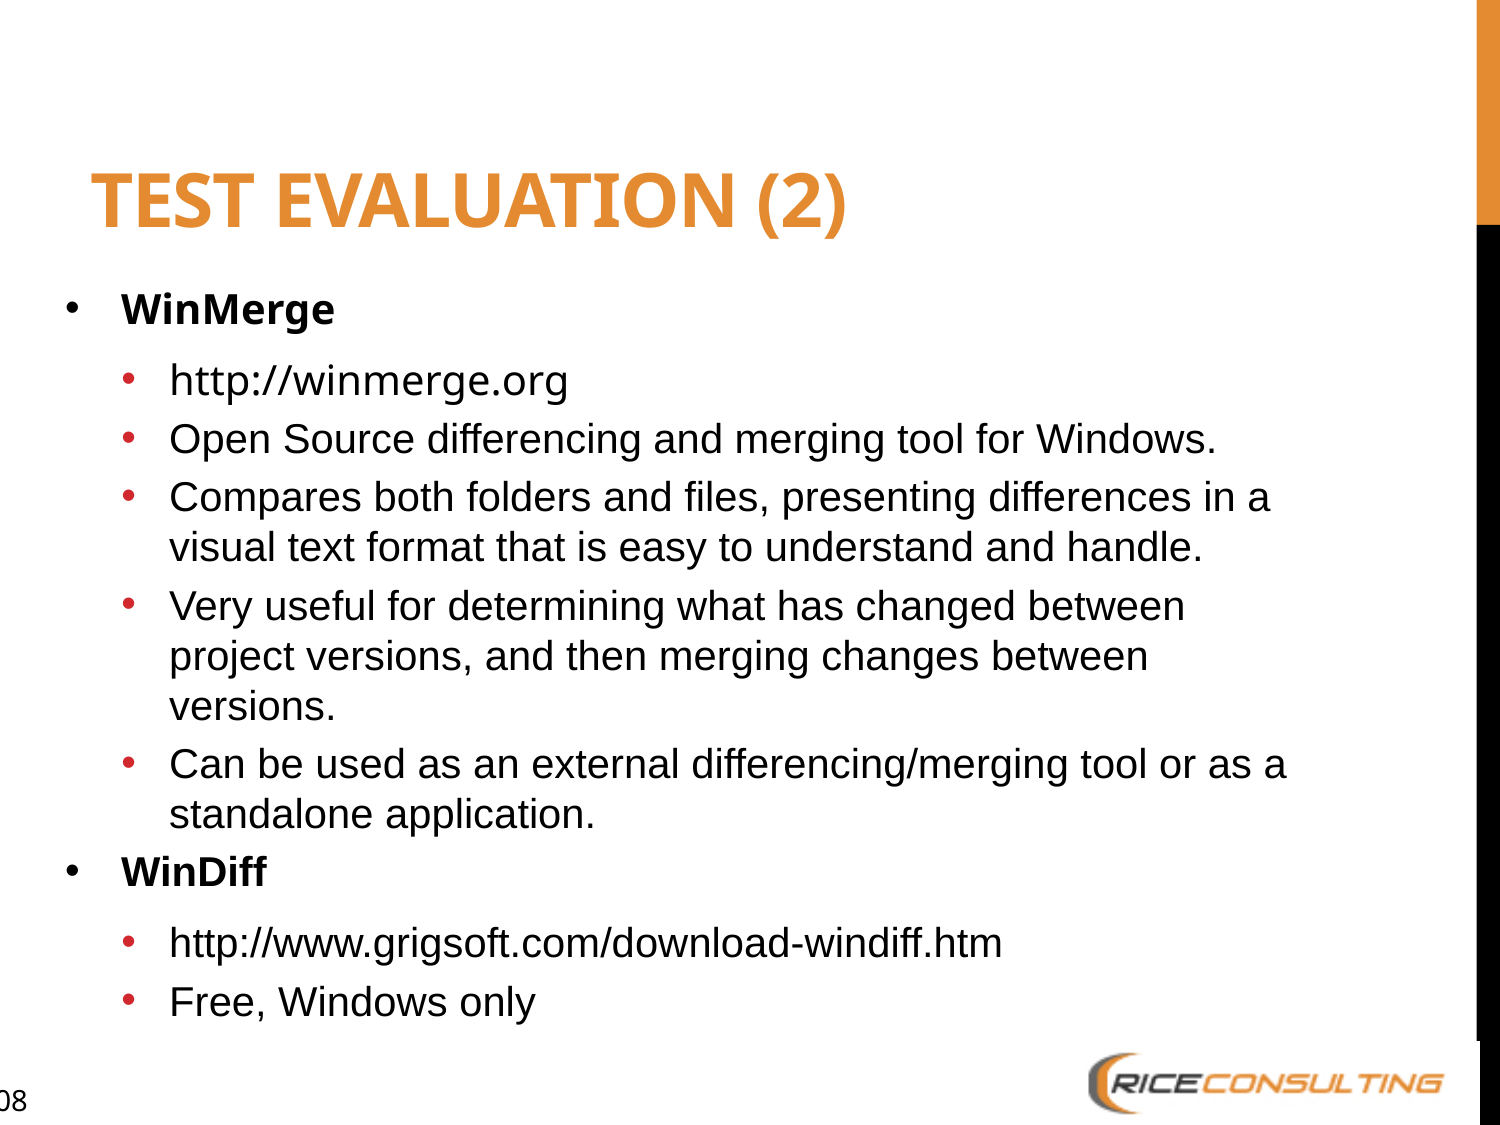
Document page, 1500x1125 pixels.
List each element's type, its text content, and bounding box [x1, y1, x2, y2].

picture [1062, 1041, 1480, 1125]
list WinMerge http://winmerge.org Open Source differencing and merging tool for Windows. Compares both folders and files, presenting differences in a visual text format that is easy to understand and handle. Very useful for determining what has changed between project versions, and then merging changes between versions. Can be used as an external differencing/merging tool or as a standalone application. WinDiff http://www.grigsoft.com/download-windiff.htm Free, Windows only [50, 275, 1325, 950]
title Test Evaluation (2) [75, 24, 1025, 250]
